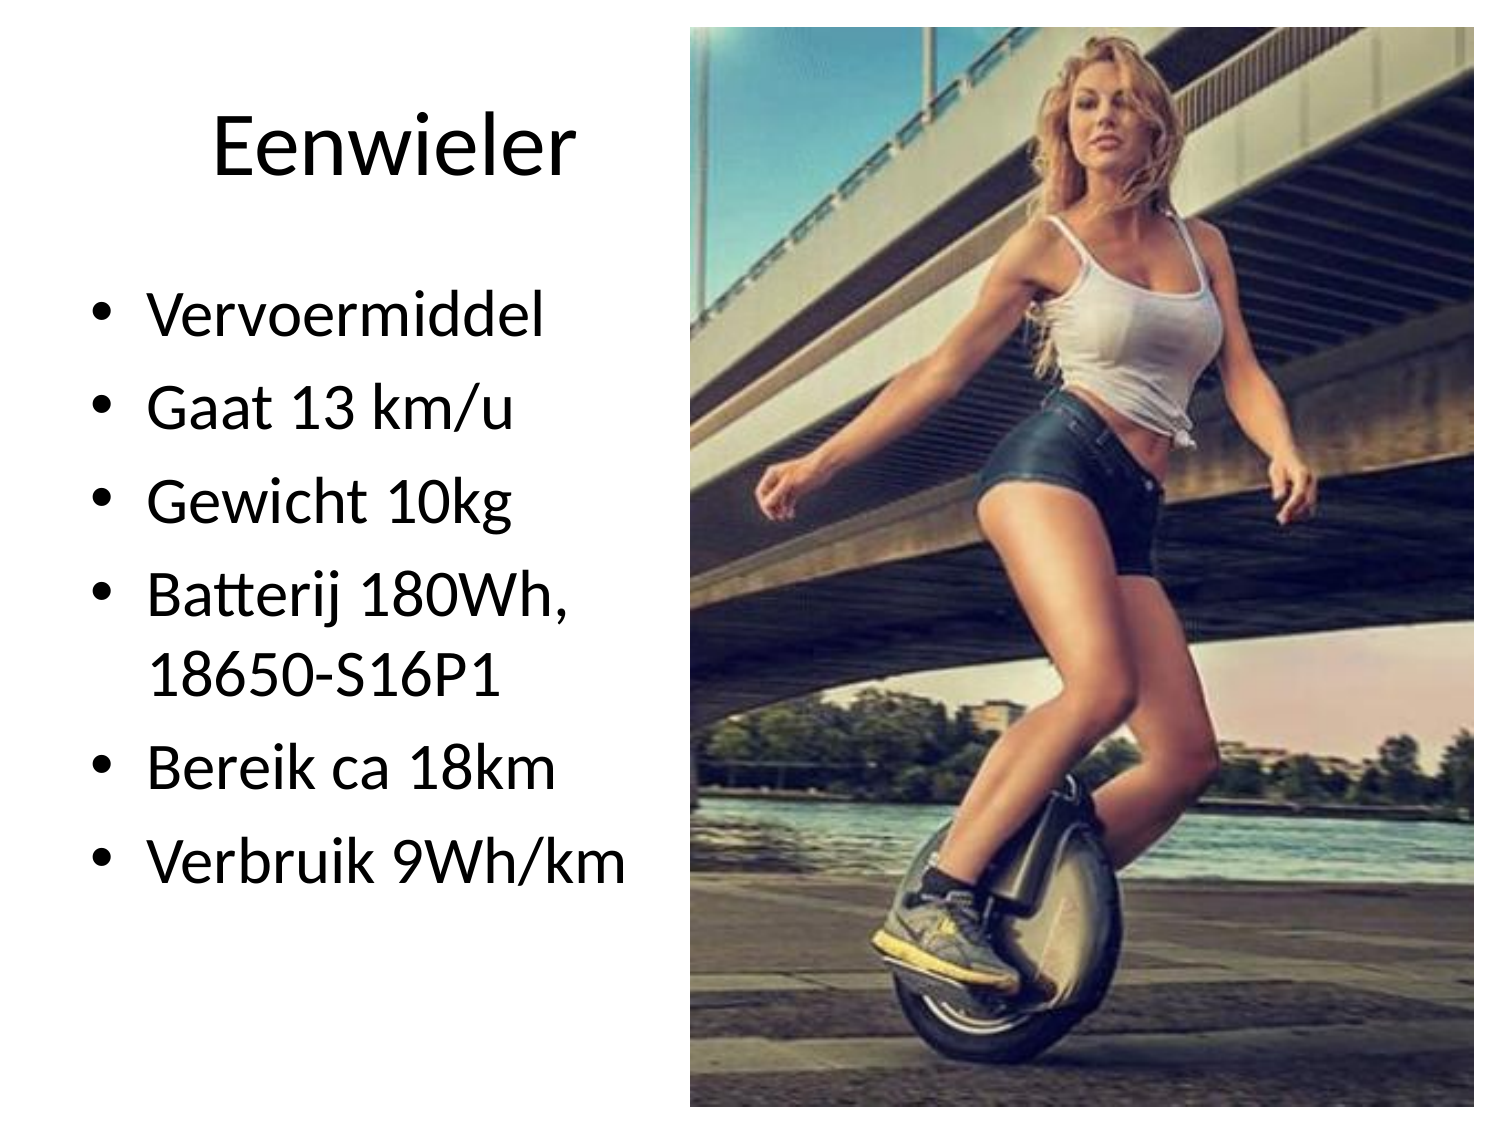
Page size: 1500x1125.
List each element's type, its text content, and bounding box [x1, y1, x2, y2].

picture [690, 27, 1474, 1107]
list Vervoermiddel Gaat 13 km/u Gewicht 10kg Batterij 180Wh, 18650-S16P1 Bereik ca 18km Verbruik 9Wh/km [75, 262, 680, 1005]
title Eenwieler [75, 45, 685, 233]
